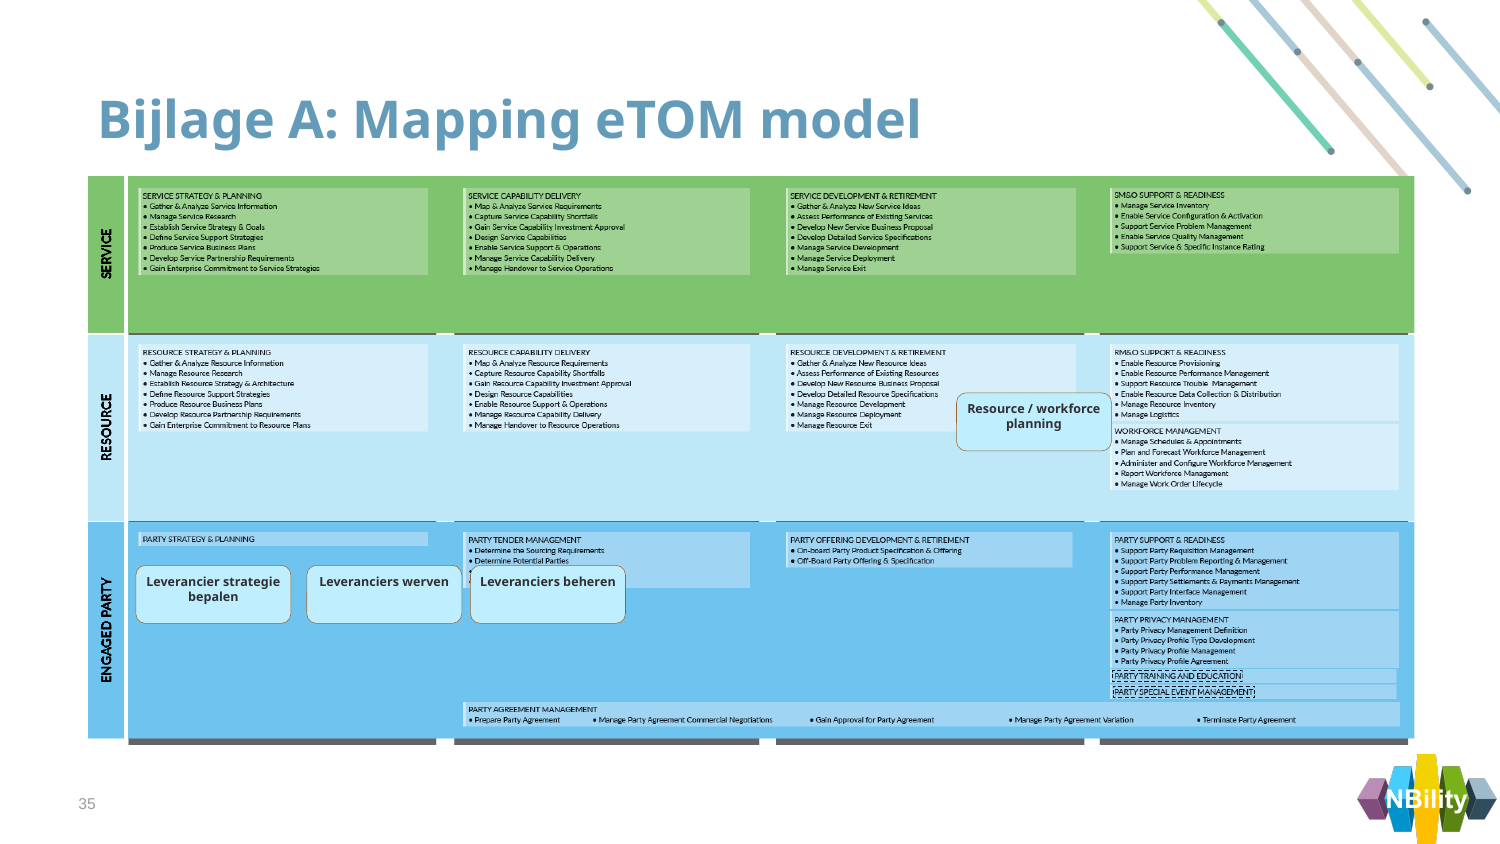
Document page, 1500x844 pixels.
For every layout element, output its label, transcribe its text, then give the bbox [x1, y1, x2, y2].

picture [77, 176, 1415, 749]
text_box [0, 0, 1500, 844]
title Bijlage A: Mapping eTOM model [97, 91, 1279, 176]
picture [1357, 754, 1499, 844]
text_box 35 [78, 793, 416, 839]
